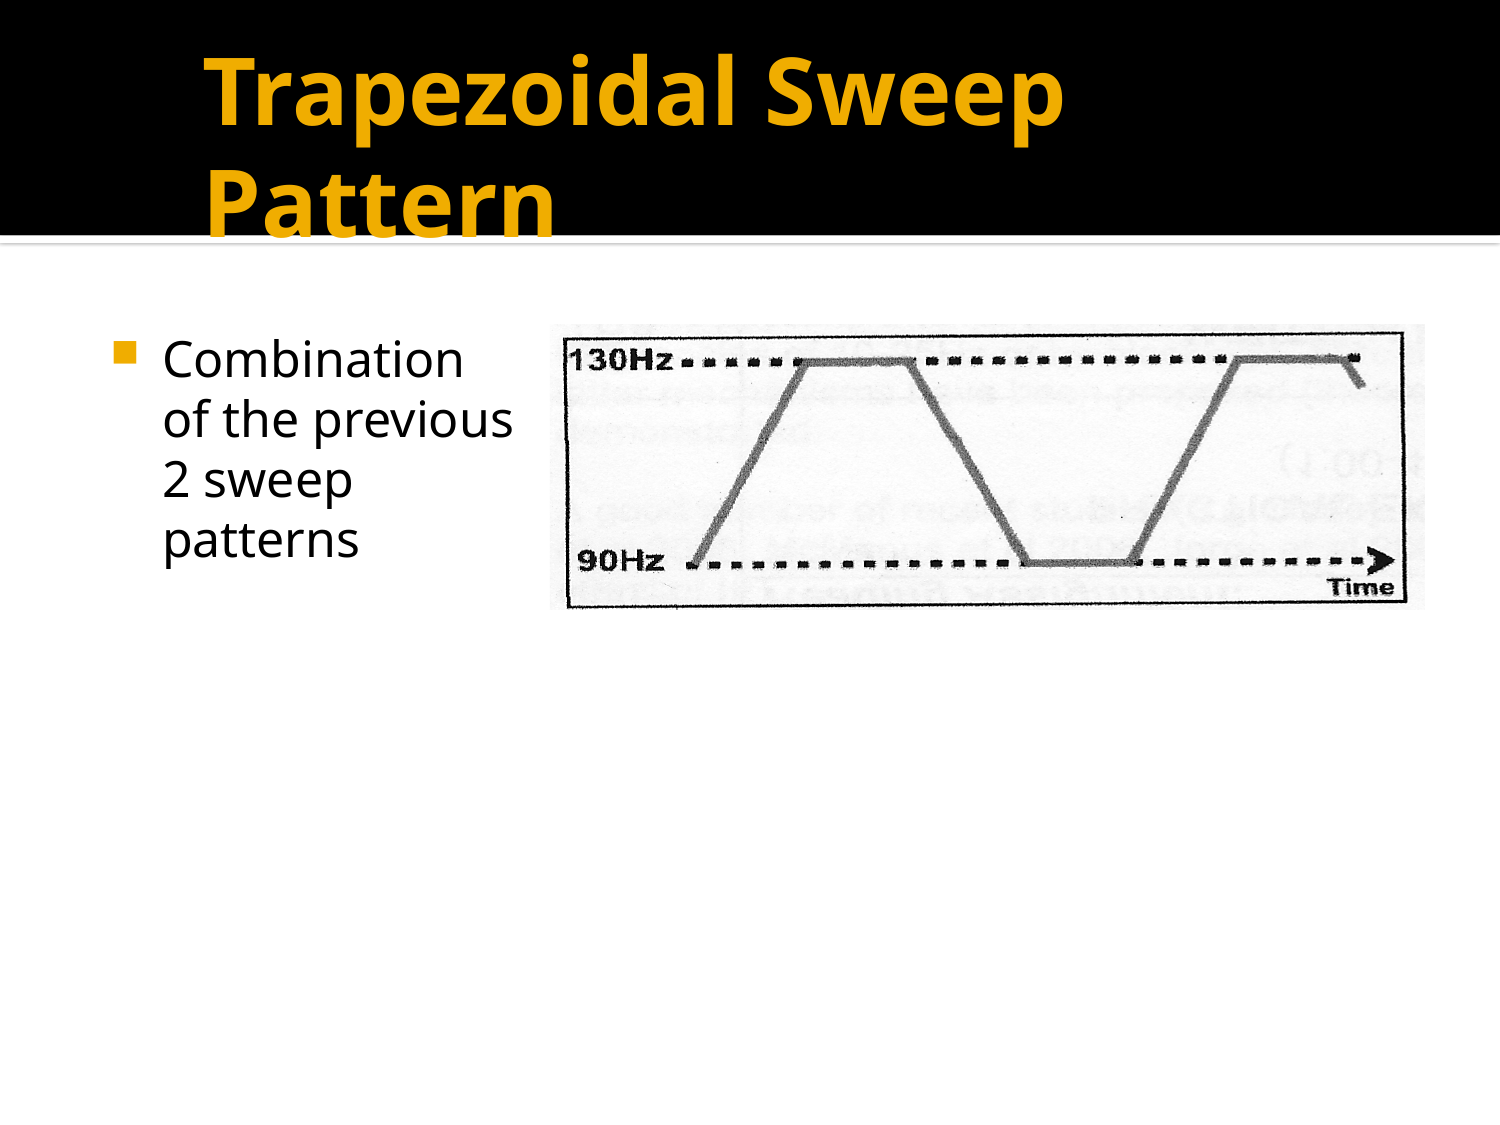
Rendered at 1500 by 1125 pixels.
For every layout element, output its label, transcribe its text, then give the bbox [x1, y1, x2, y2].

list Combination of the previous 2 sweep patterns [75, 312, 538, 913]
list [549, 324, 1425, 610]
title Trapezoidal Sweep Pattern [187, 50, 1338, 238]
